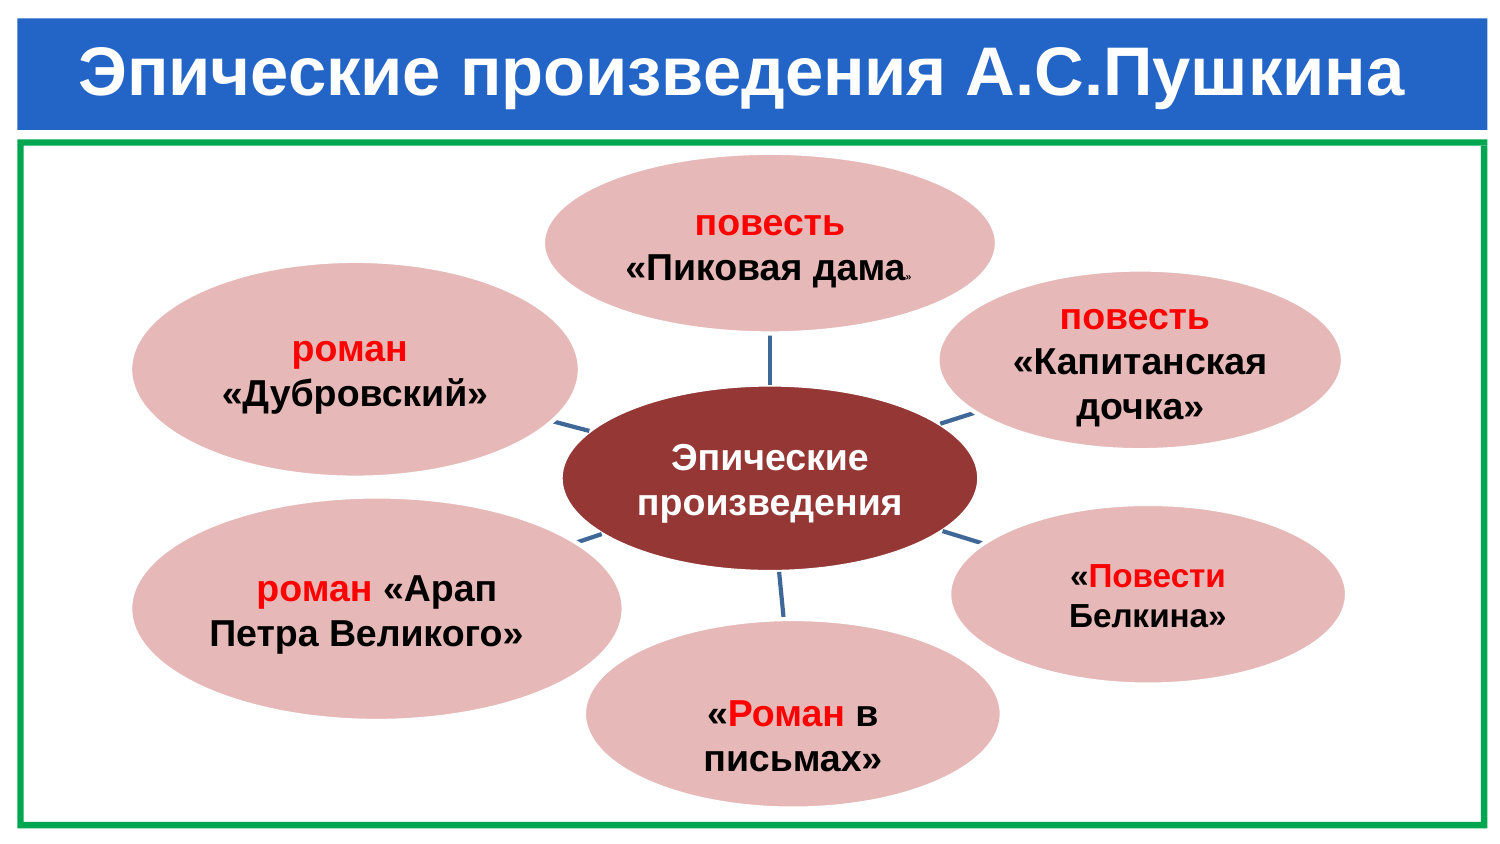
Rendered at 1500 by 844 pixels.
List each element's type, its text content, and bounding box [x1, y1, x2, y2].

title Эпические произведения А.С.Пушкина [78, 26, 1422, 110]
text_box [81, 152, 1414, 809]
